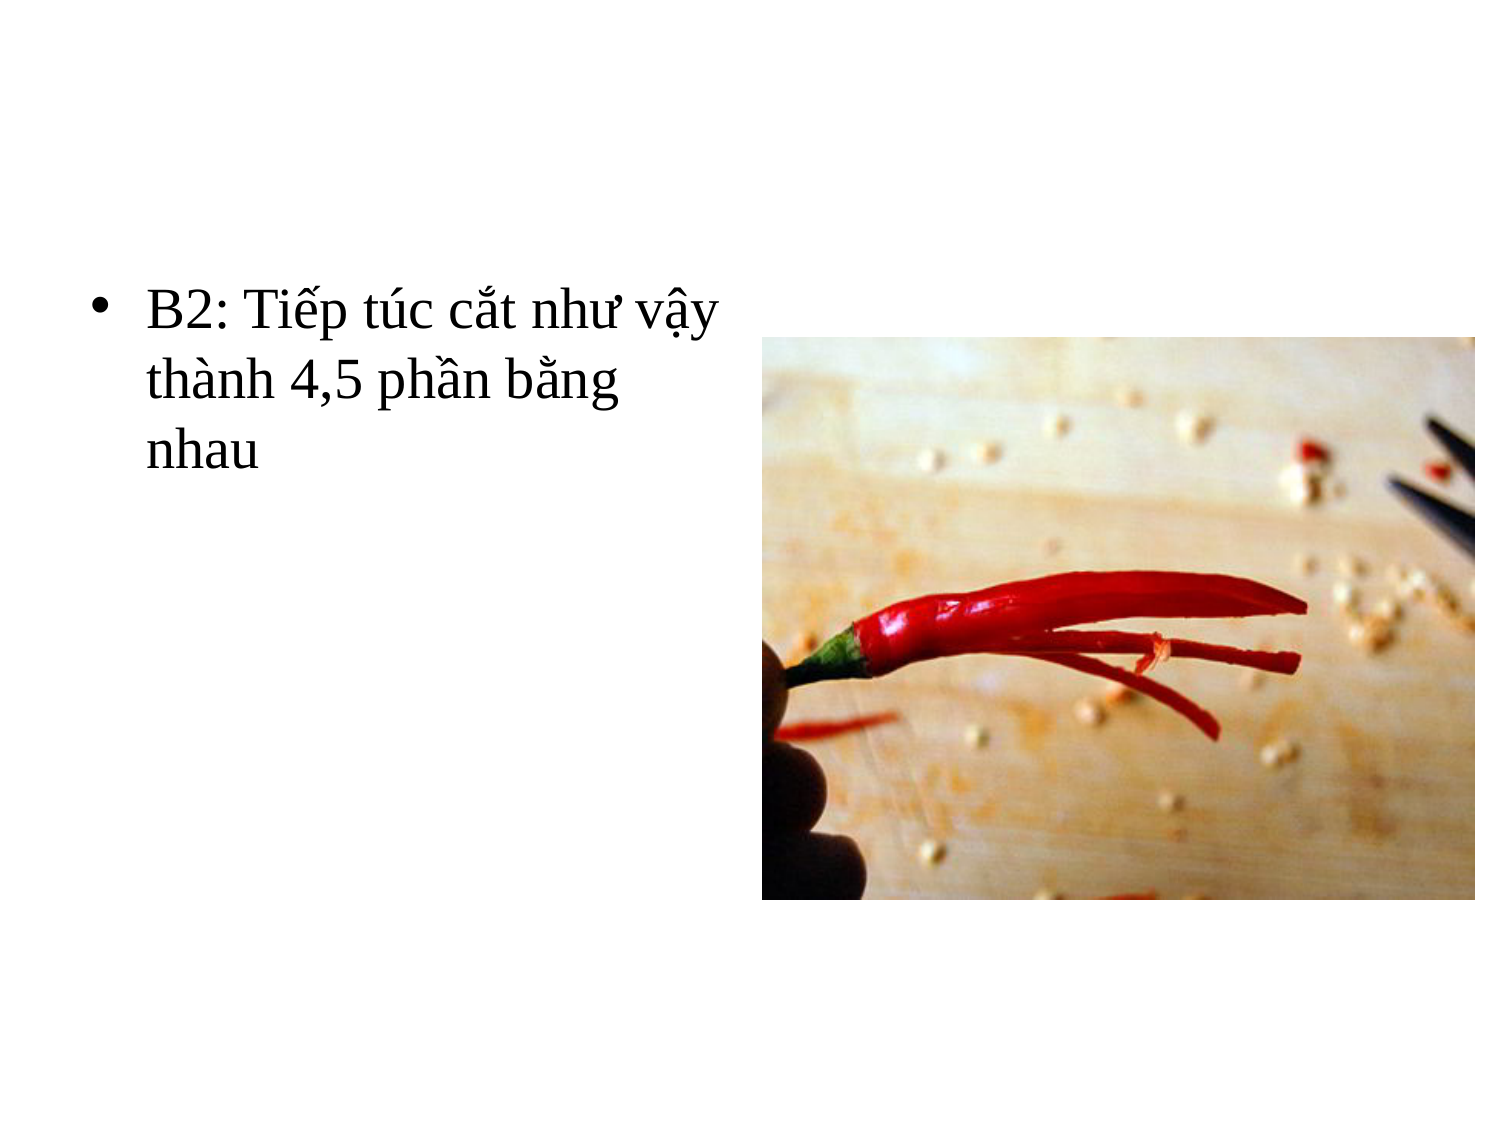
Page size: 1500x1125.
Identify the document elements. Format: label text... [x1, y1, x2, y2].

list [762, 337, 1476, 901]
list B2: Tiếp túc cắt như vậy thành 4,5 phần bằng nhau [75, 262, 738, 1005]
